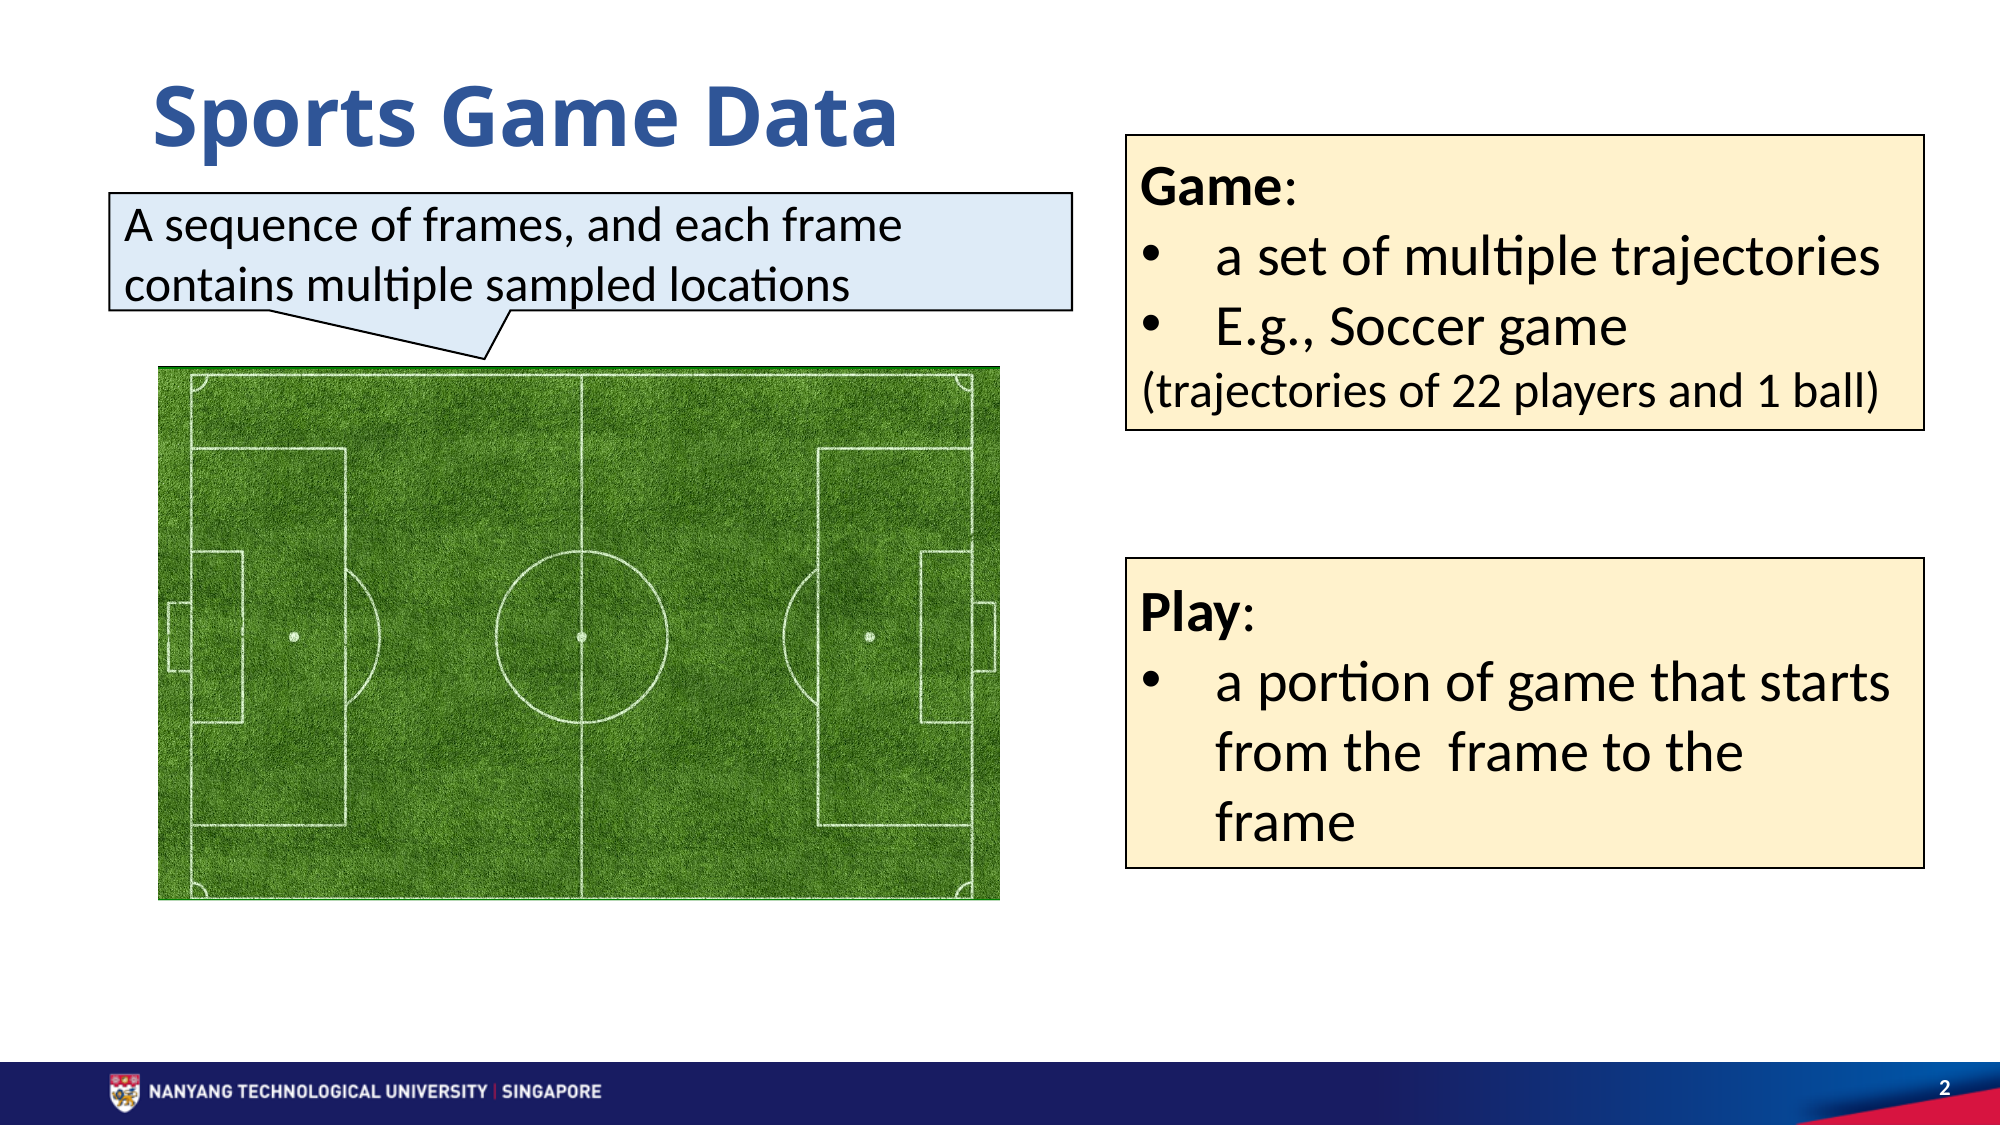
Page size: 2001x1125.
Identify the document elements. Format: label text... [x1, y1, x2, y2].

picture [158, 366, 1001, 901]
slide_number 2 [1924, 1065, 2000, 1120]
picture [0, 1062, 2000, 1125]
title Sports Game Data [137, 59, 1863, 180]
text_box A sequence of frames, and each frame contains multiple sampled locations [108, 192, 1074, 361]
text_box Game: a set of multiple trajectories E.g., Soccer game (trajectories of 22 players and 1 ball) [1125, 134, 1925, 431]
